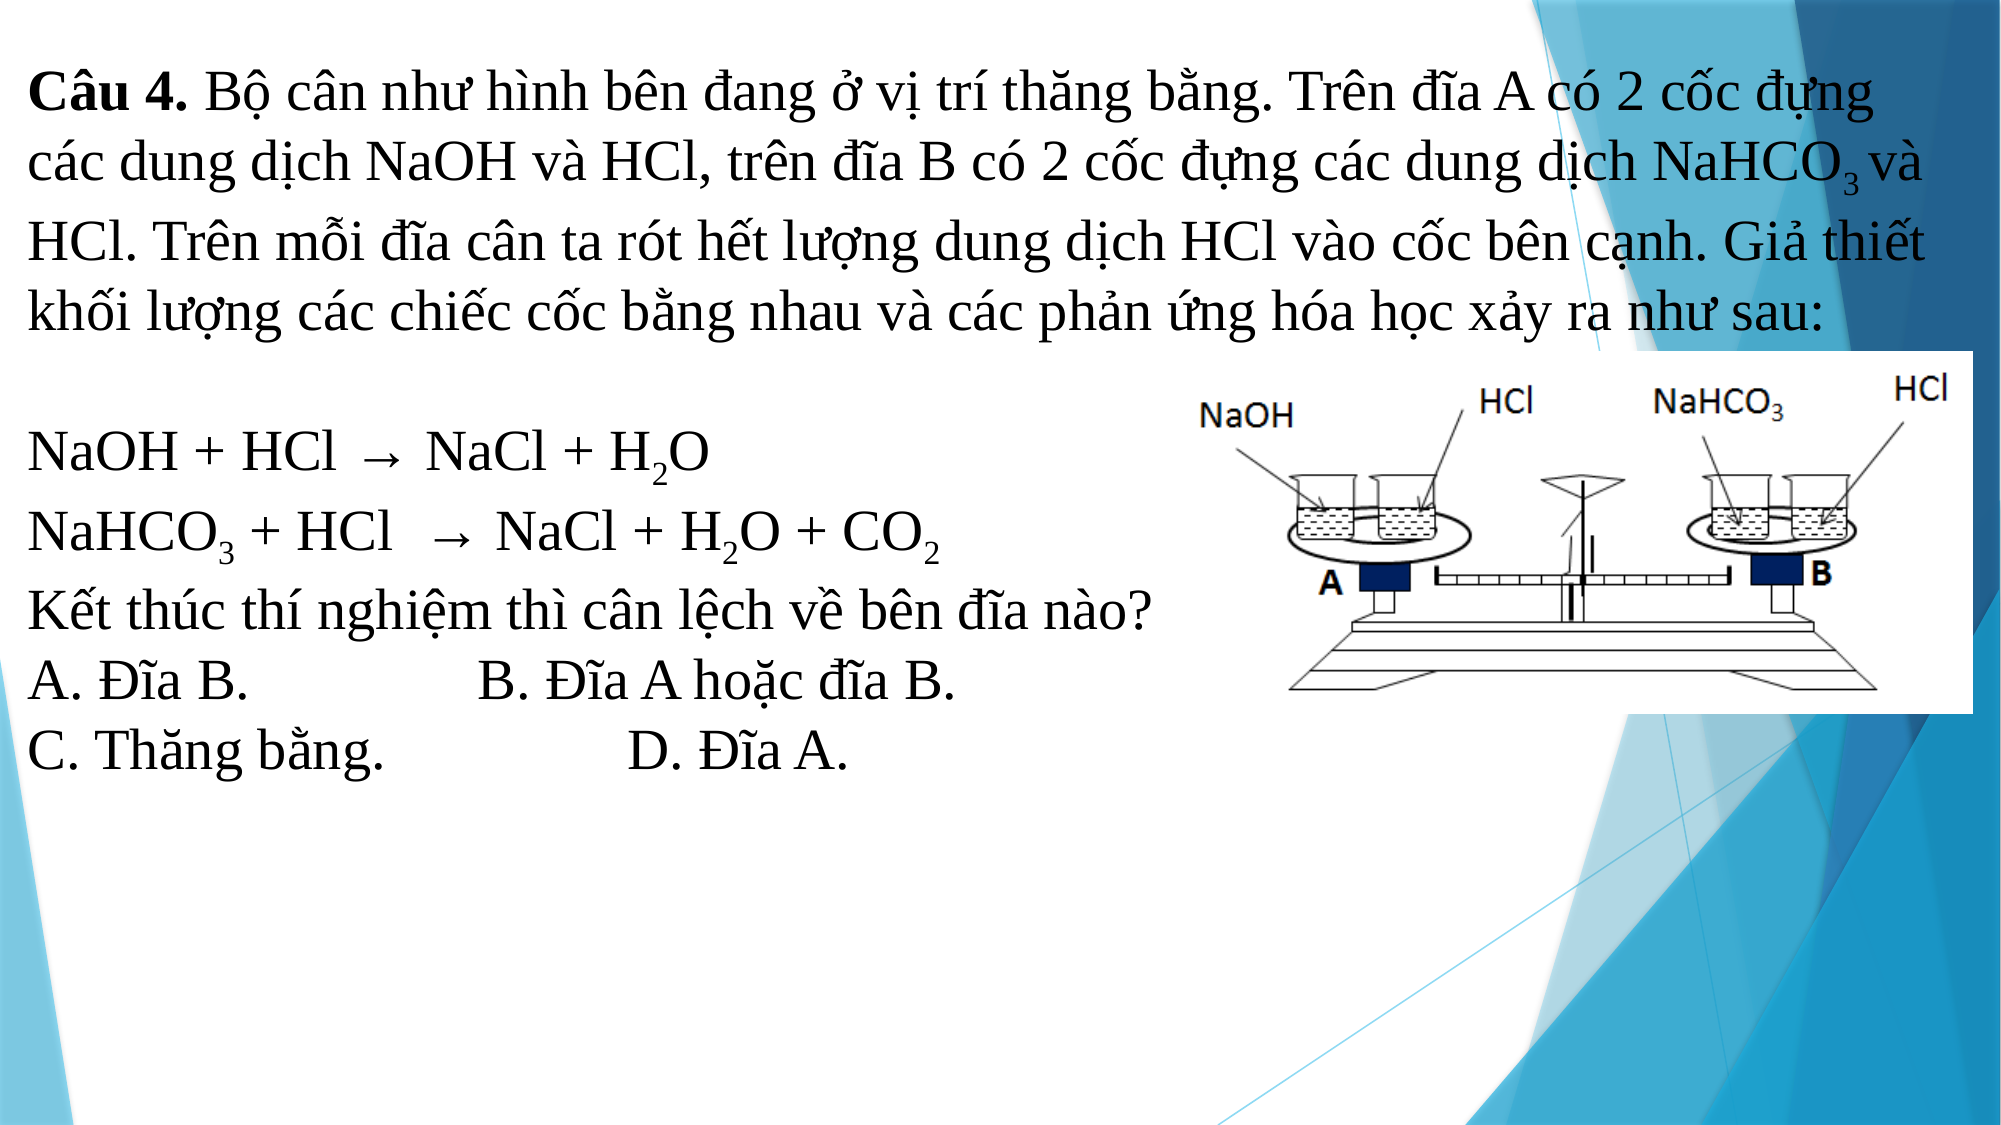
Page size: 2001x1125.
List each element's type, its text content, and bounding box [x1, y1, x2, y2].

text_box Câu 4. Bộ cân như hình bên đang ở vị trí thăng bằng. Trên đĩa A có 2 cốc đựng các dung dịch NaOH và HCl, trên đĩa B có 2 cốc đựng các dung dịch NaHCO3 và HCl. Trên mỗi đĩa cân ta rót hết lượng dung dịch HCl vào cốc bên cạnh. Giả thiết khối lượng các chiếc cốc bằng nhau và các phản ứng hóa học xảy ra như sau: NaOH + HCl → NaCl + H2O NaHCO3 + HCl → NaCl + H2O + CO2 Kết thúc thí nghiệm thì cân lệch về bên đĩa nào? A. Đĩa B. B. Đĩa A hoặc đĩa B. C. Thăng bằng. D. Đĩa A. [12, 45, 1979, 789]
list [1180, 350, 1973, 715]
